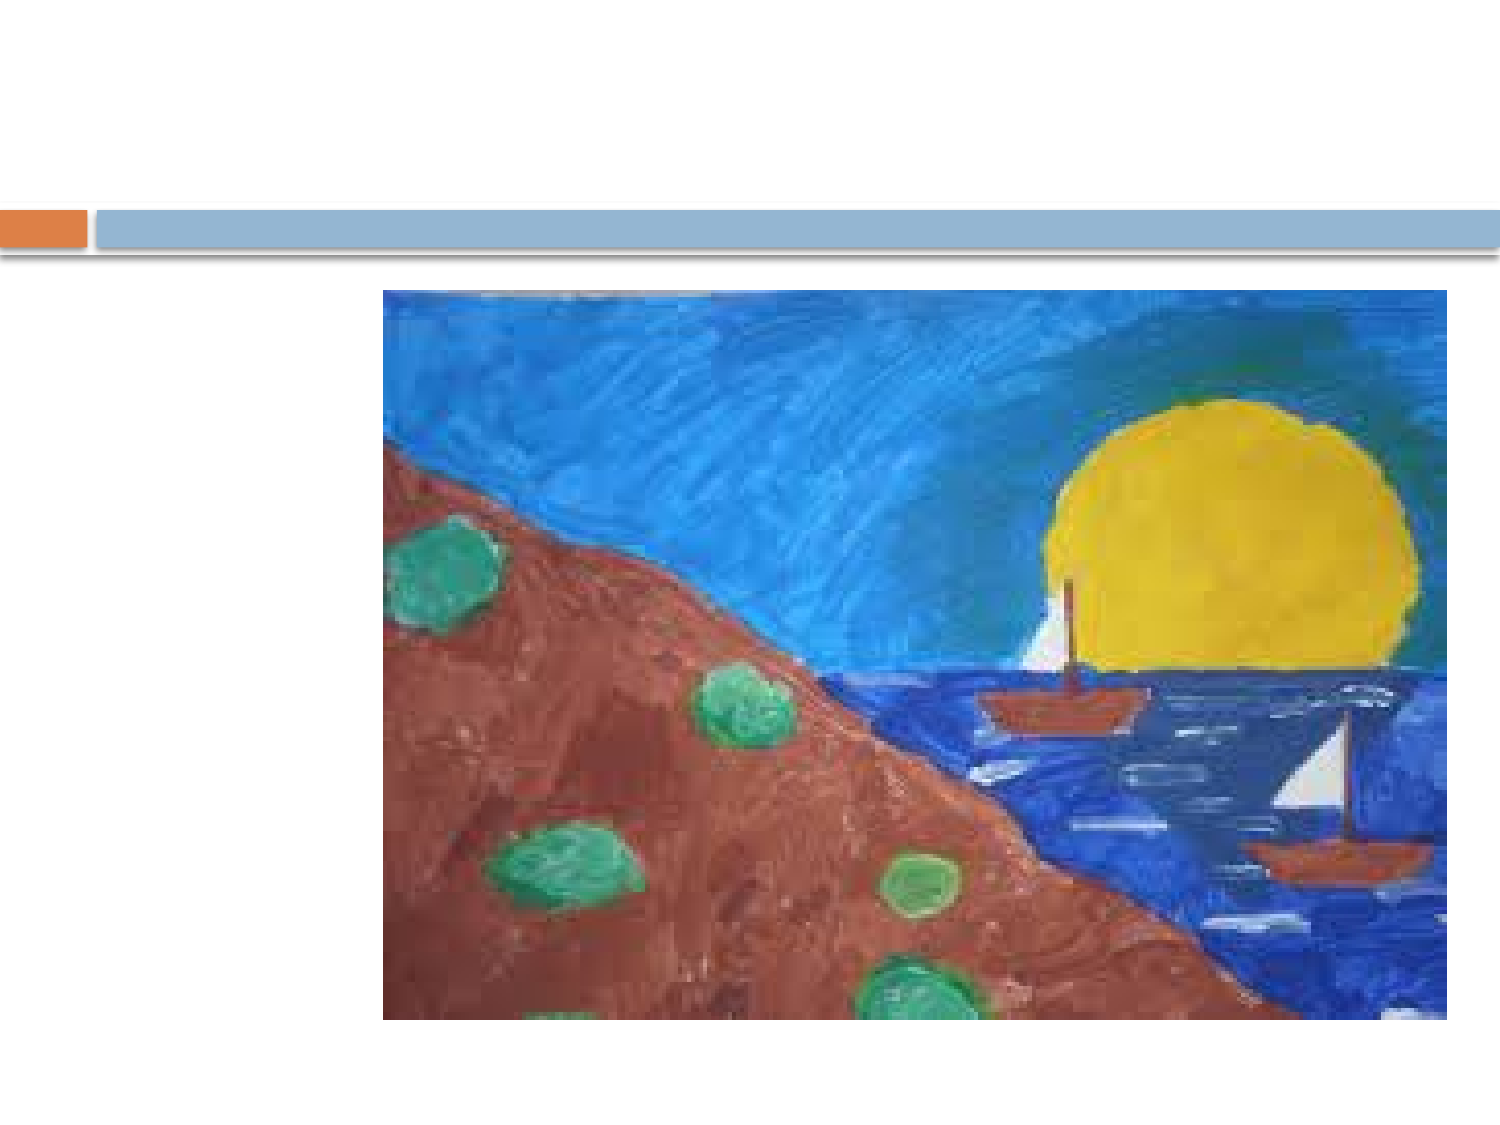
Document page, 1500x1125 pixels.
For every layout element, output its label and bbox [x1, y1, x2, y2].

picture [383, 290, 1448, 1020]
